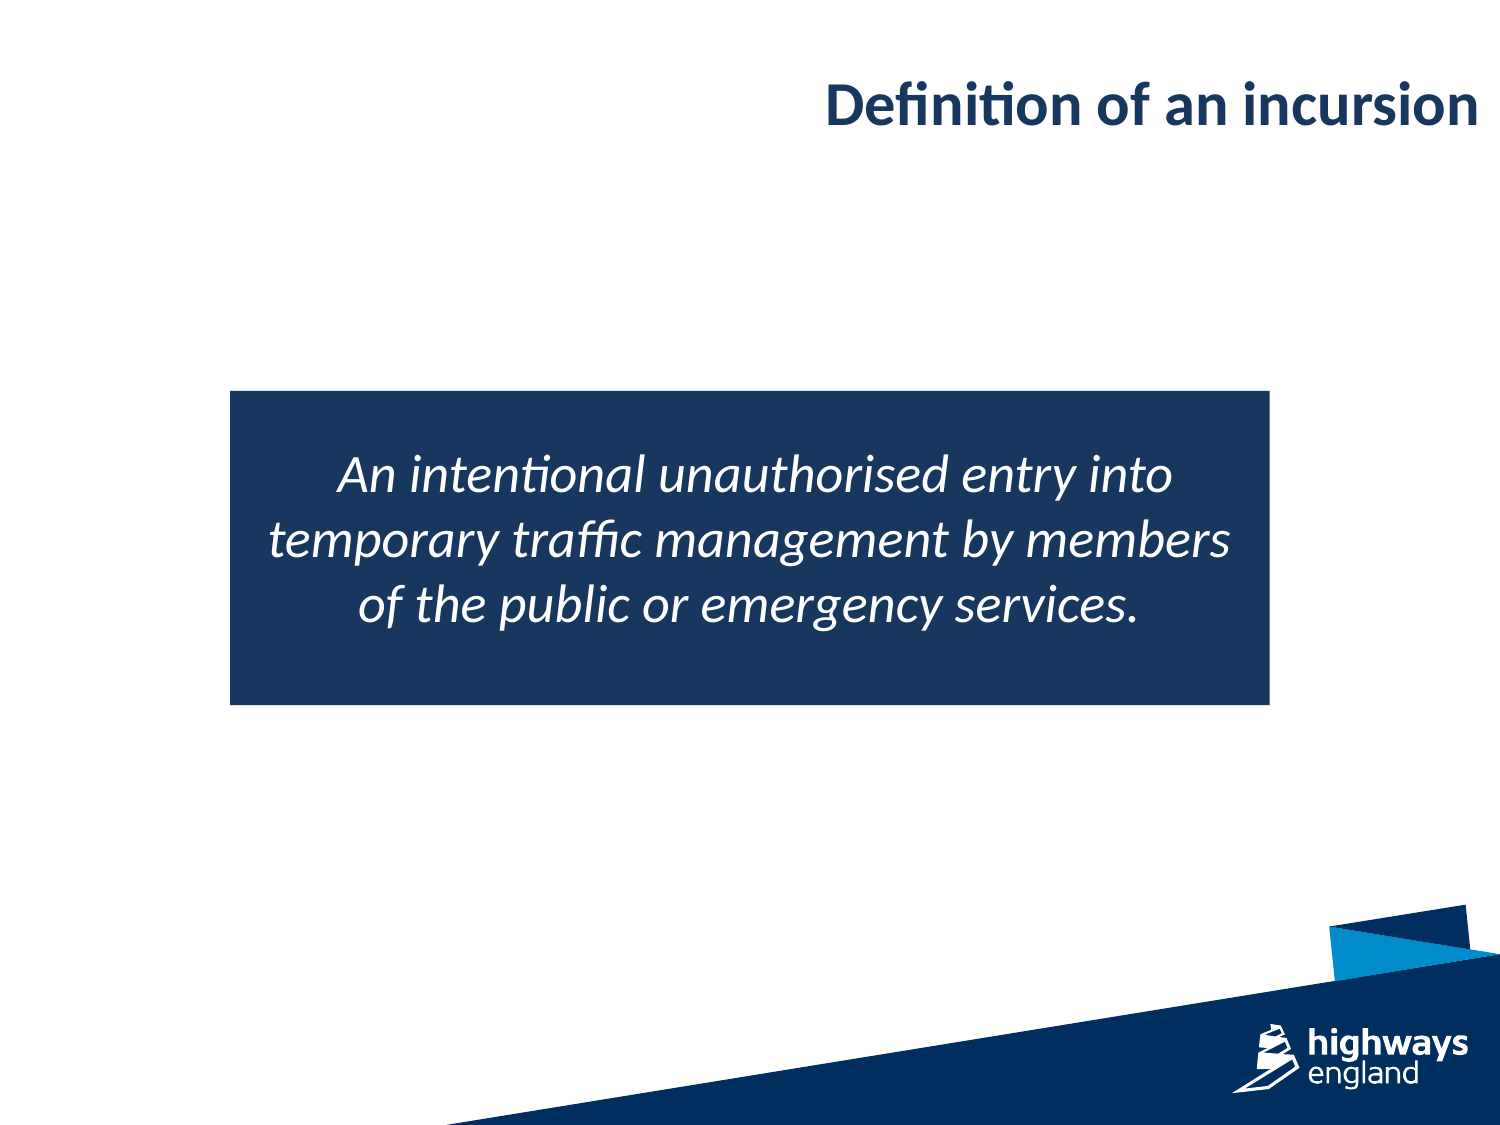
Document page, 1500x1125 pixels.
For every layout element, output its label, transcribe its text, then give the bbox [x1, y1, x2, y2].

text_box An intentional unauthorised entry into temporary traffic management by members of the public or emergency services. [230, 390, 1270, 706]
list [54, 228, 1440, 1012]
text_box Definition of an incursion [64, 51, 1496, 149]
